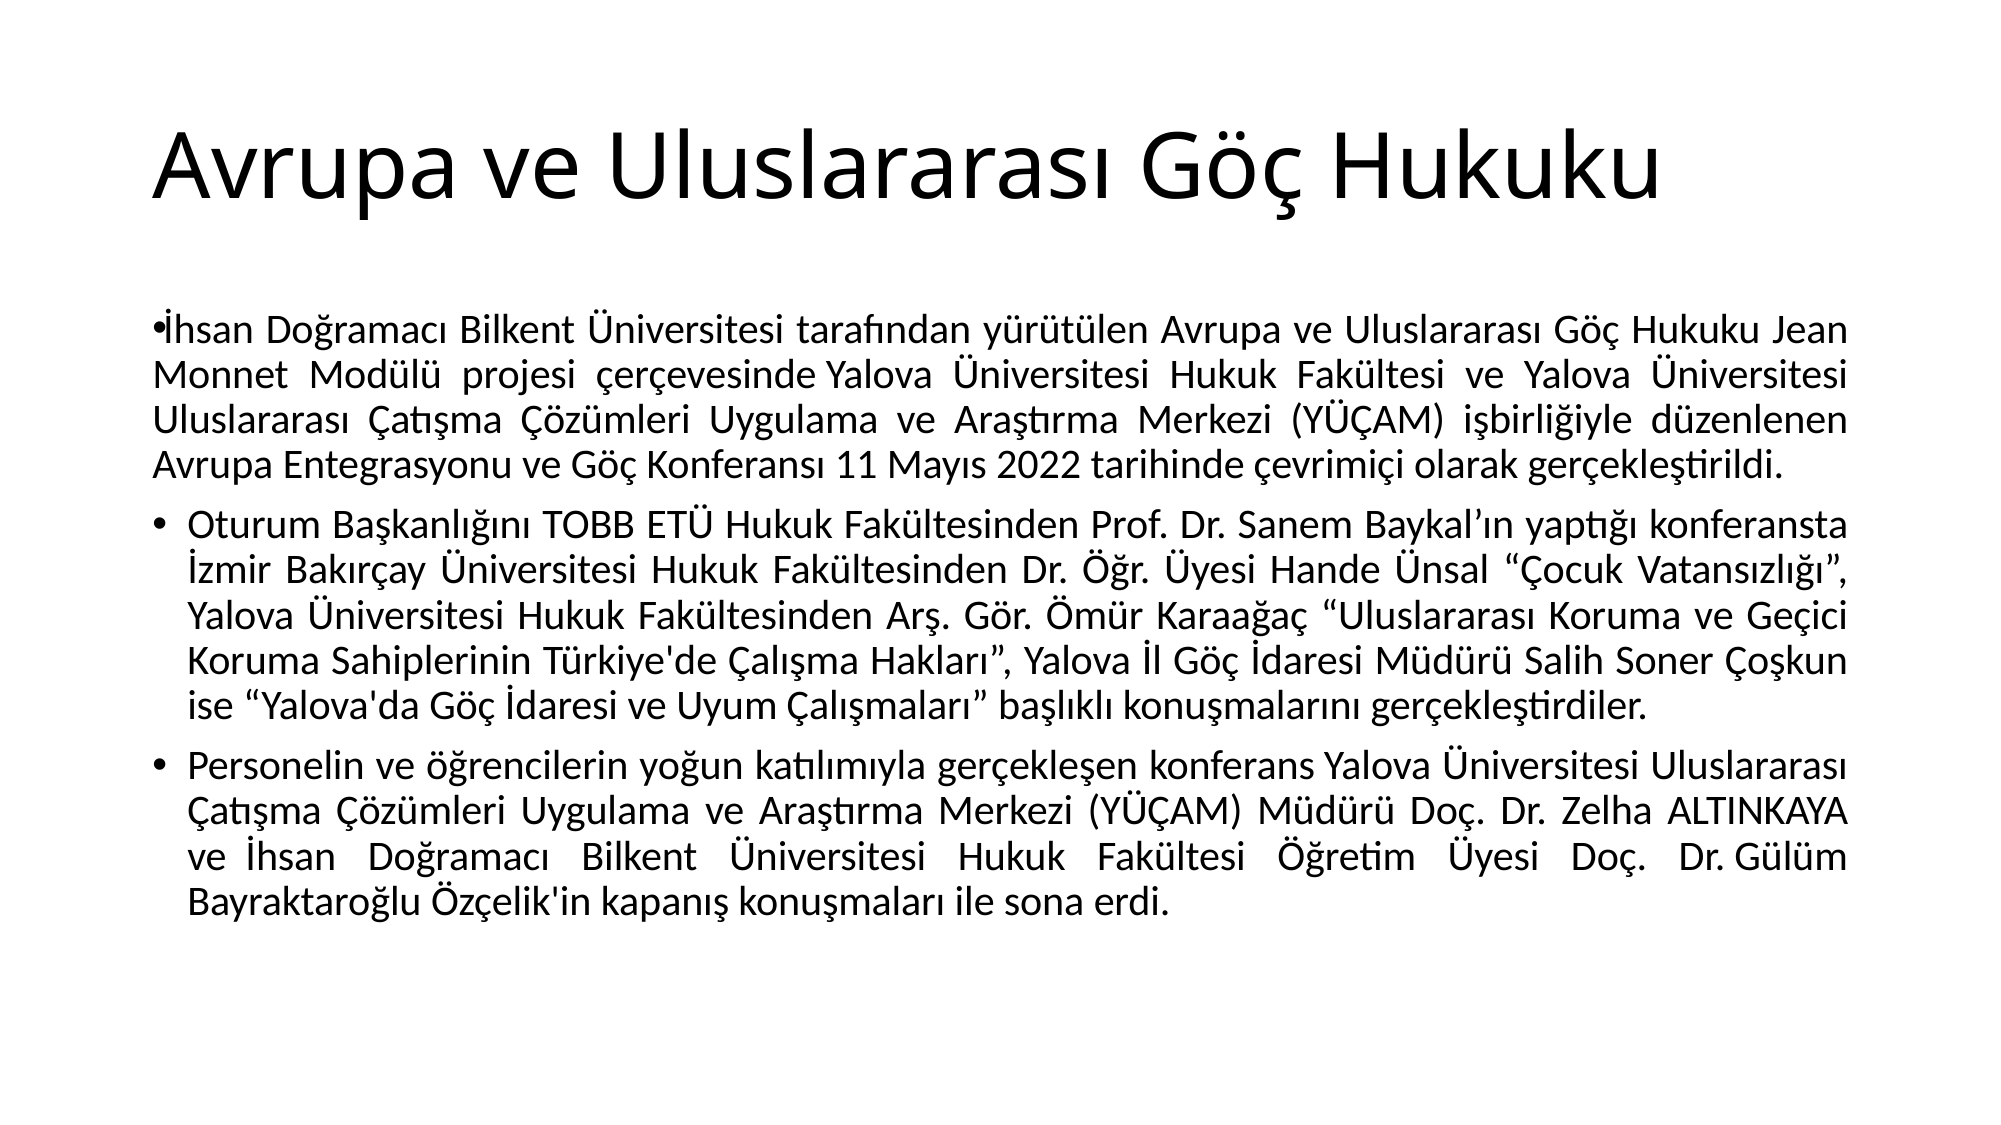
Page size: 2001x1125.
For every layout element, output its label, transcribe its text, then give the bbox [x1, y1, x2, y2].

title Avrupa ve Uluslararası Göç Hukuku [137, 59, 1863, 278]
list İhsan Doğramacı Bilkent Üniversitesi tarafından yürütülen Avrupa ve Uluslararası Göç Hukuku Jean Monnet Modülü projesi çerçevesinde Yalova Üniversitesi Hukuk Fakültesi ve Yalova Üniversitesi Uluslararası Çatışma Çözümleri Uygulama ve Araştırma Merkezi (YÜÇAM) işbirliğiyle düzenlenen Avrupa Entegrasyonu ve Göç Konferansı 11 Mayıs 2022 tarihinde çevrimiçi olarak gerçekleştirildi. Oturum Başkanlığını TOBB ETÜ Hukuk Fakültesinden Prof. Dr. Sanem Baykal’ın yaptığı konferansta İzmir Bakırçay Üniversitesi Hukuk Fakültesinden Dr. Öğr. Üyesi Hande Ünsal “Çocuk Vatansızlığı”, Yalova Üniversitesi Hukuk Fakültesinden Arş. Gör. Ömür Karaağaç “Uluslararası Koruma ve Geçici Koruma Sahiplerinin Türkiye'de Çalışma Hakları”, Yalova İl Göç İdaresi Müdürü Salih Soner Çoşkun ise “Yalova'da Göç İdaresi ve Uyum Çalışmaları” başlıklı konuşmalarını gerçekleştirdiler. Personelin ve öğrencilerin yoğun katılımıyla gerçekleşen konferans Yalova Üniversitesi Uluslararası Çatışma Çözümleri Uygulama ve Araştırma Merkezi (YÜÇAM) Müdürü Doç. Dr. Zelha ALTINKAYA ve İhsan Doğramacı Bilkent Üniversitesi Hukuk Fakültesi Öğretim Üyesi Doç. Dr. Gülüm Bayraktaroğlu Özçelik'in kapanış konuşmaları ile sona erdi. [137, 299, 1863, 1014]
